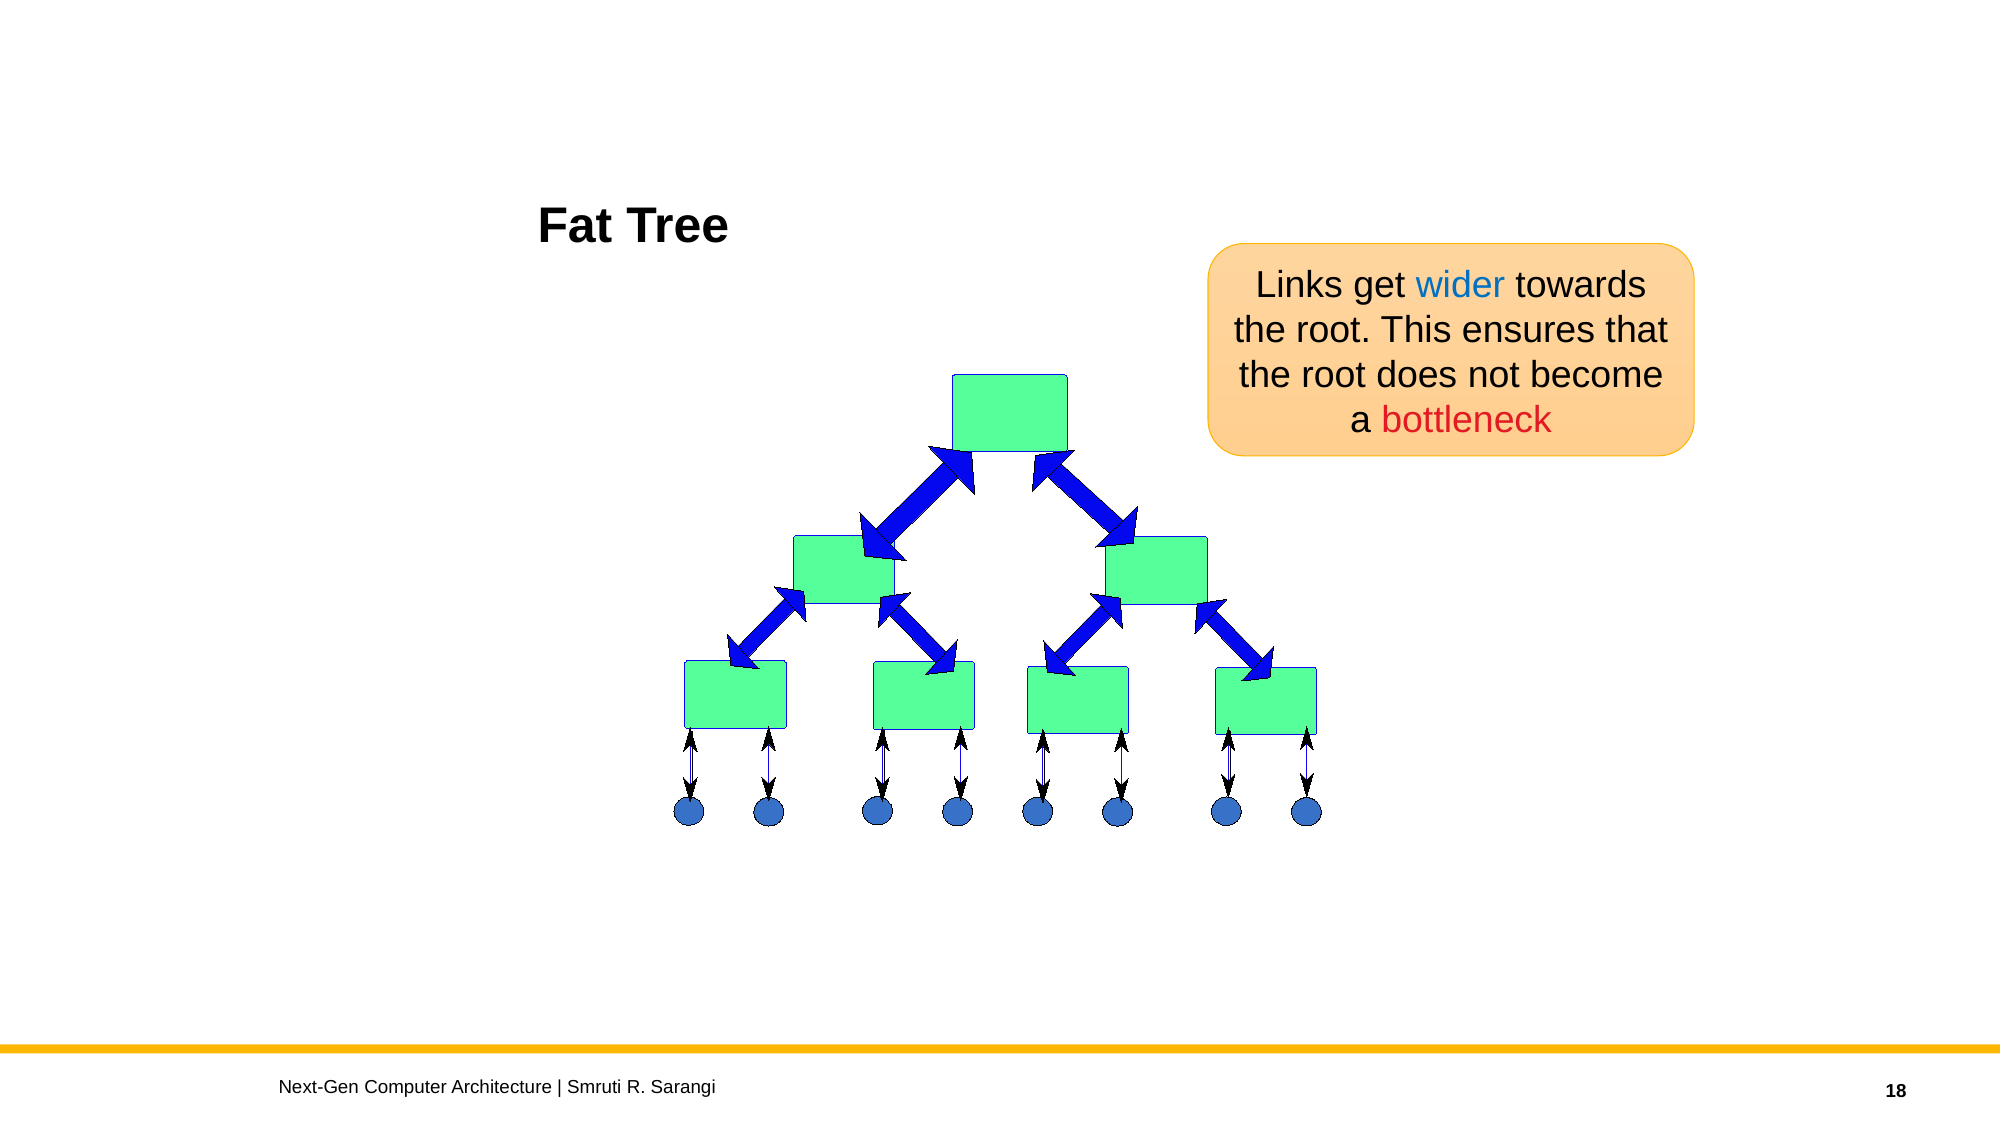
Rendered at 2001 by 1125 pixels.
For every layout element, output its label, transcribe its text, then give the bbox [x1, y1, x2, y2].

text_box Fat Tree [537, 168, 1450, 284]
footer Next-Gen Computer Architecture | Smruti R. Sarangi [263, 1067, 1464, 1105]
slide_number 18 [1711, 1071, 1922, 1109]
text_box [655, 356, 1347, 851]
text_box Links get wider towards the root. This ensures that the root does not become a bottleneck [1207, 243, 1695, 457]
